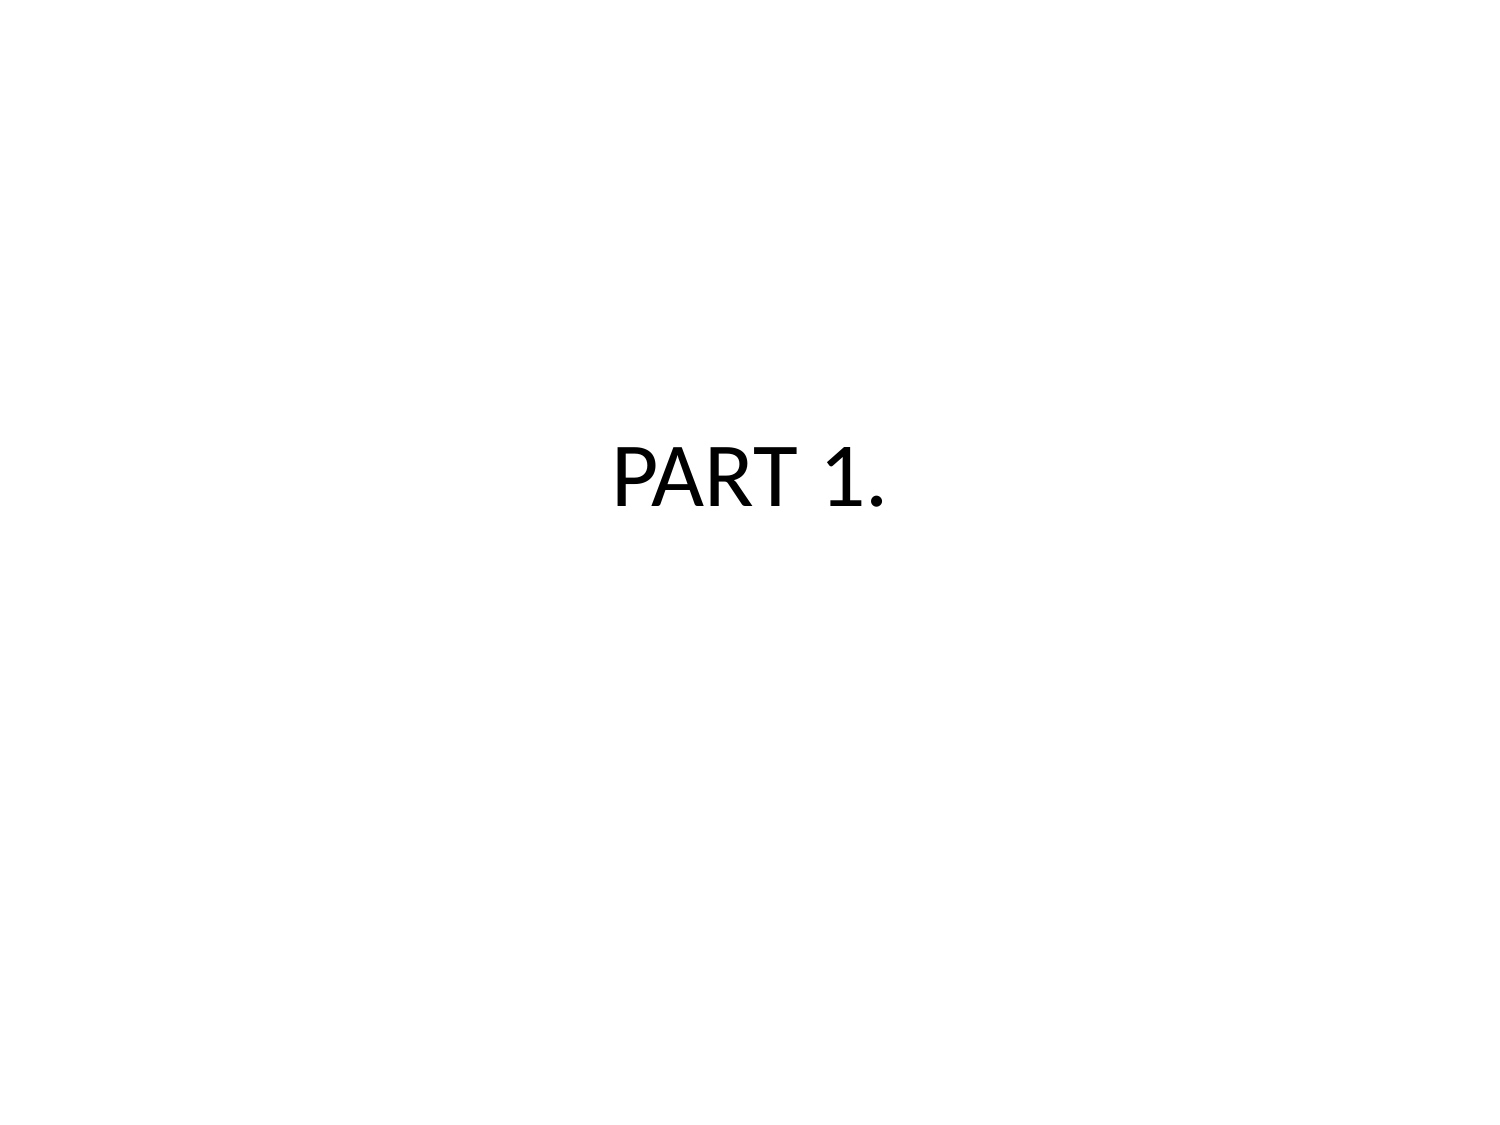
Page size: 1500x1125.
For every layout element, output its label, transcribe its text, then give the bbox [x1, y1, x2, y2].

title PART 1. [112, 349, 1388, 591]
